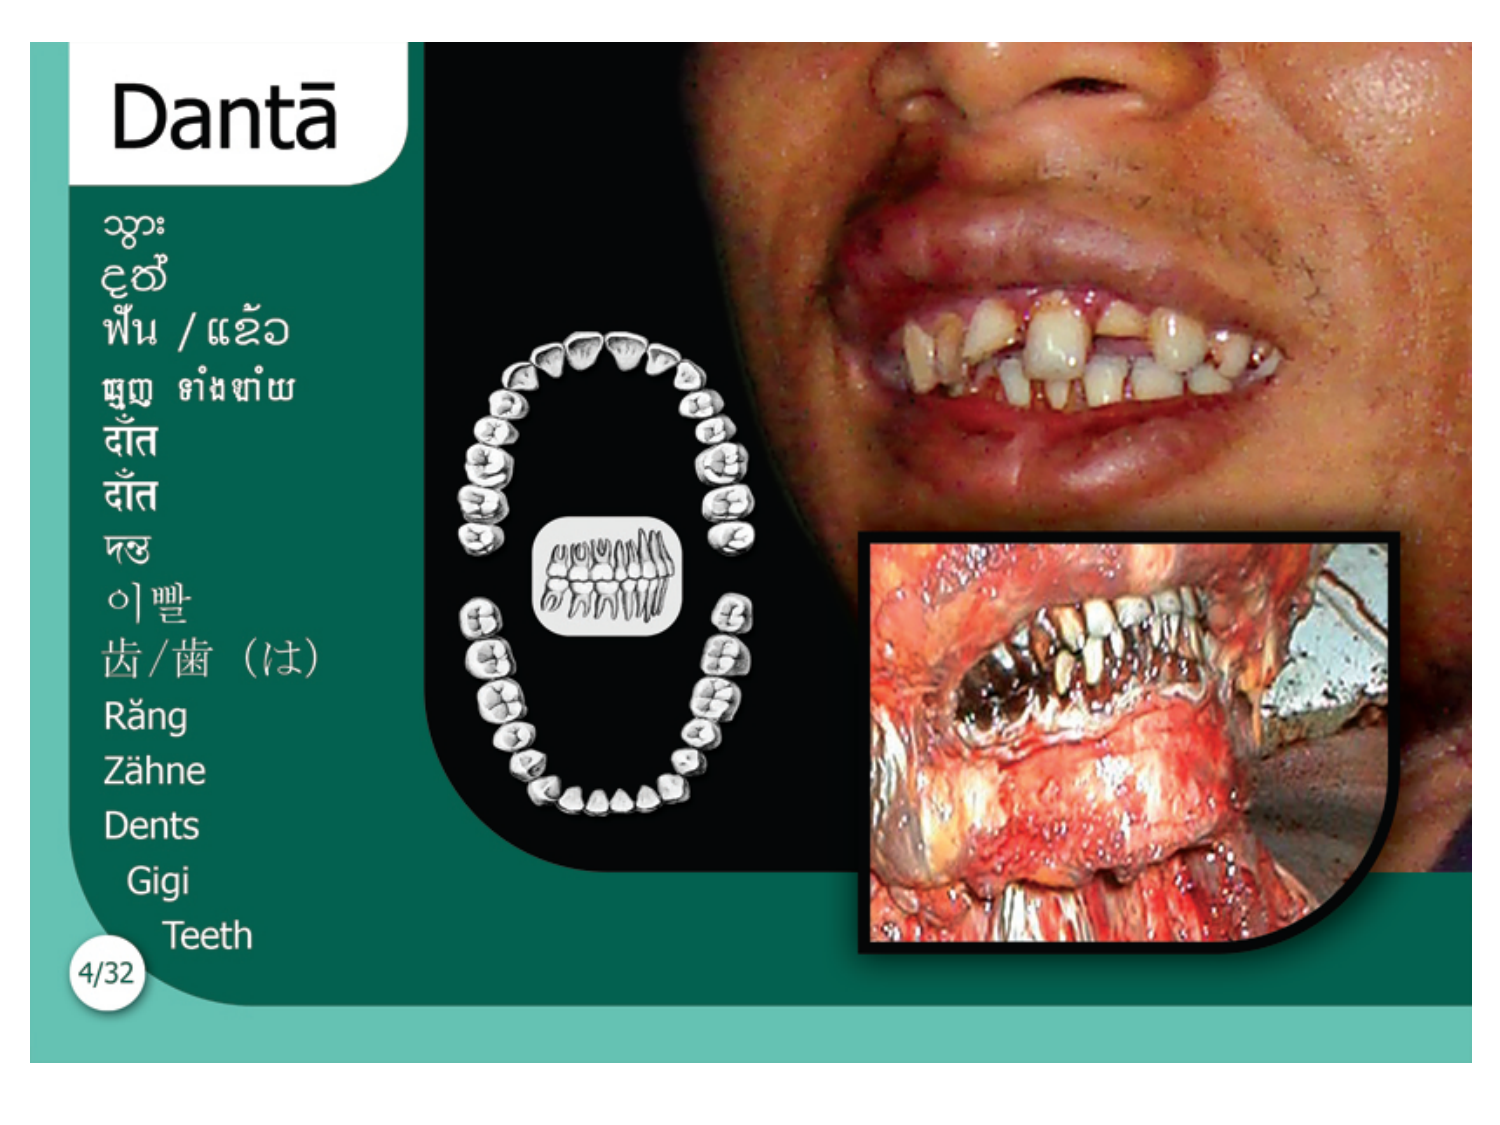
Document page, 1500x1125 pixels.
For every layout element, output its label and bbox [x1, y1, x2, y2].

picture [29, 42, 1473, 1063]
